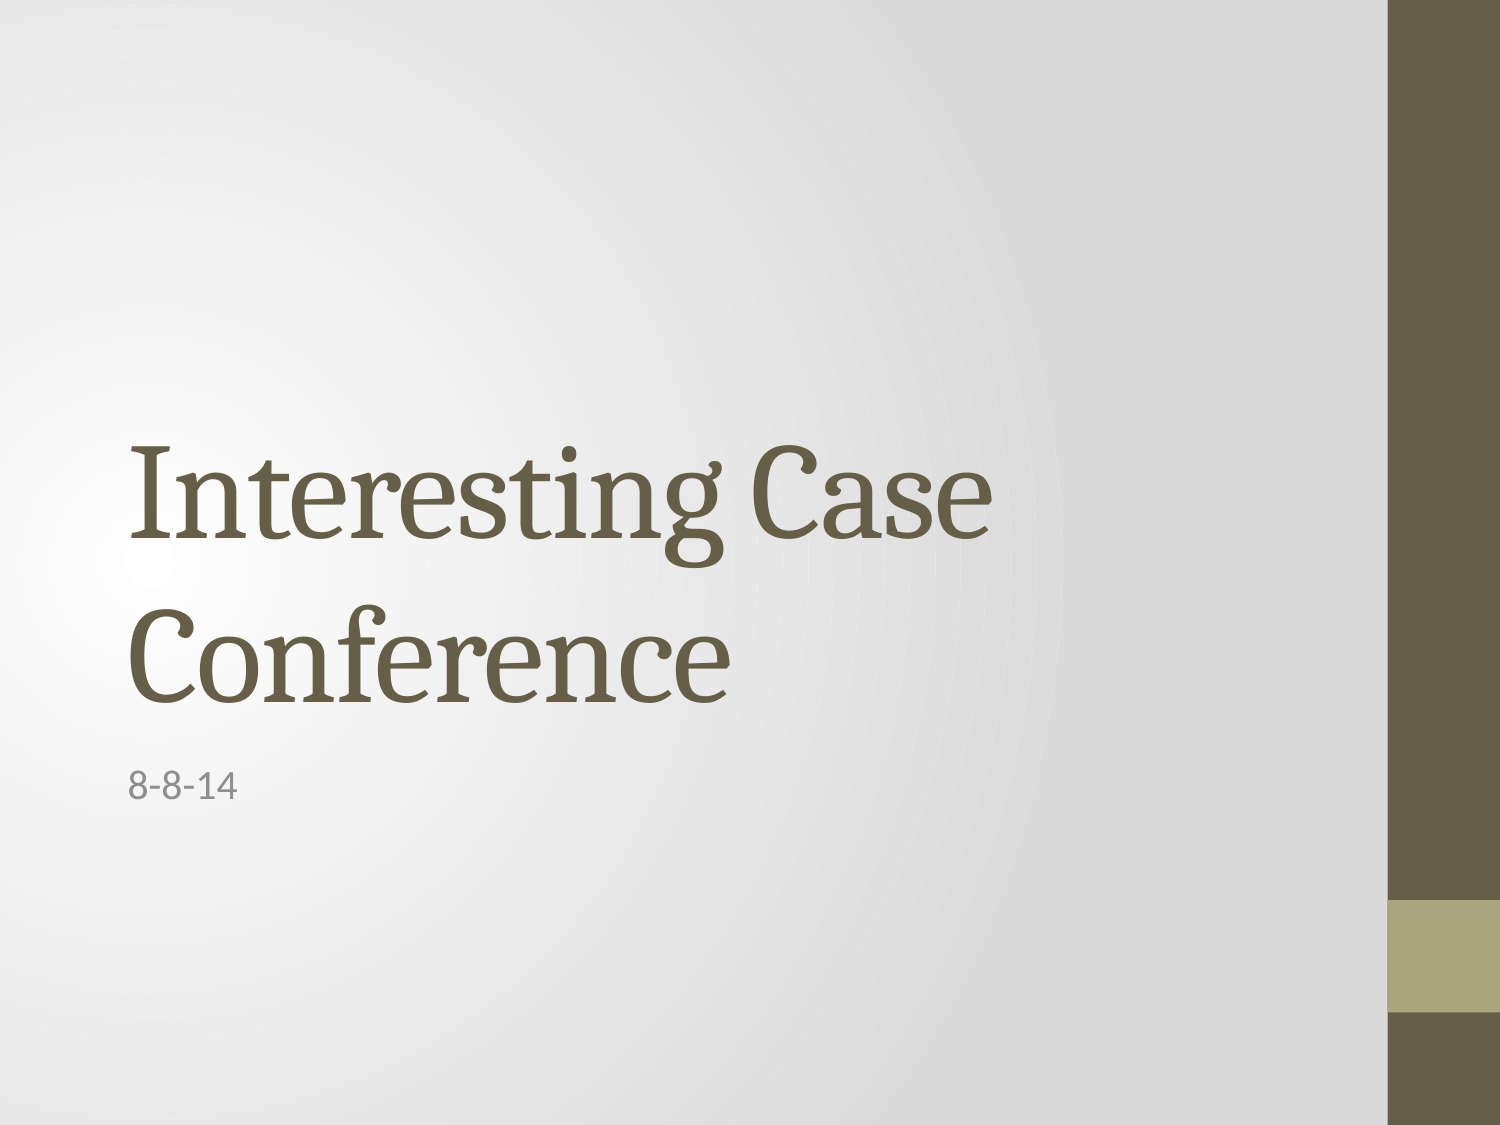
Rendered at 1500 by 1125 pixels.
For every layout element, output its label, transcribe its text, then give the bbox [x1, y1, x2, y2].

title Interesting Case Conference [112, 312, 1350, 738]
subtitle 8-8-14 [112, 750, 1173, 925]
